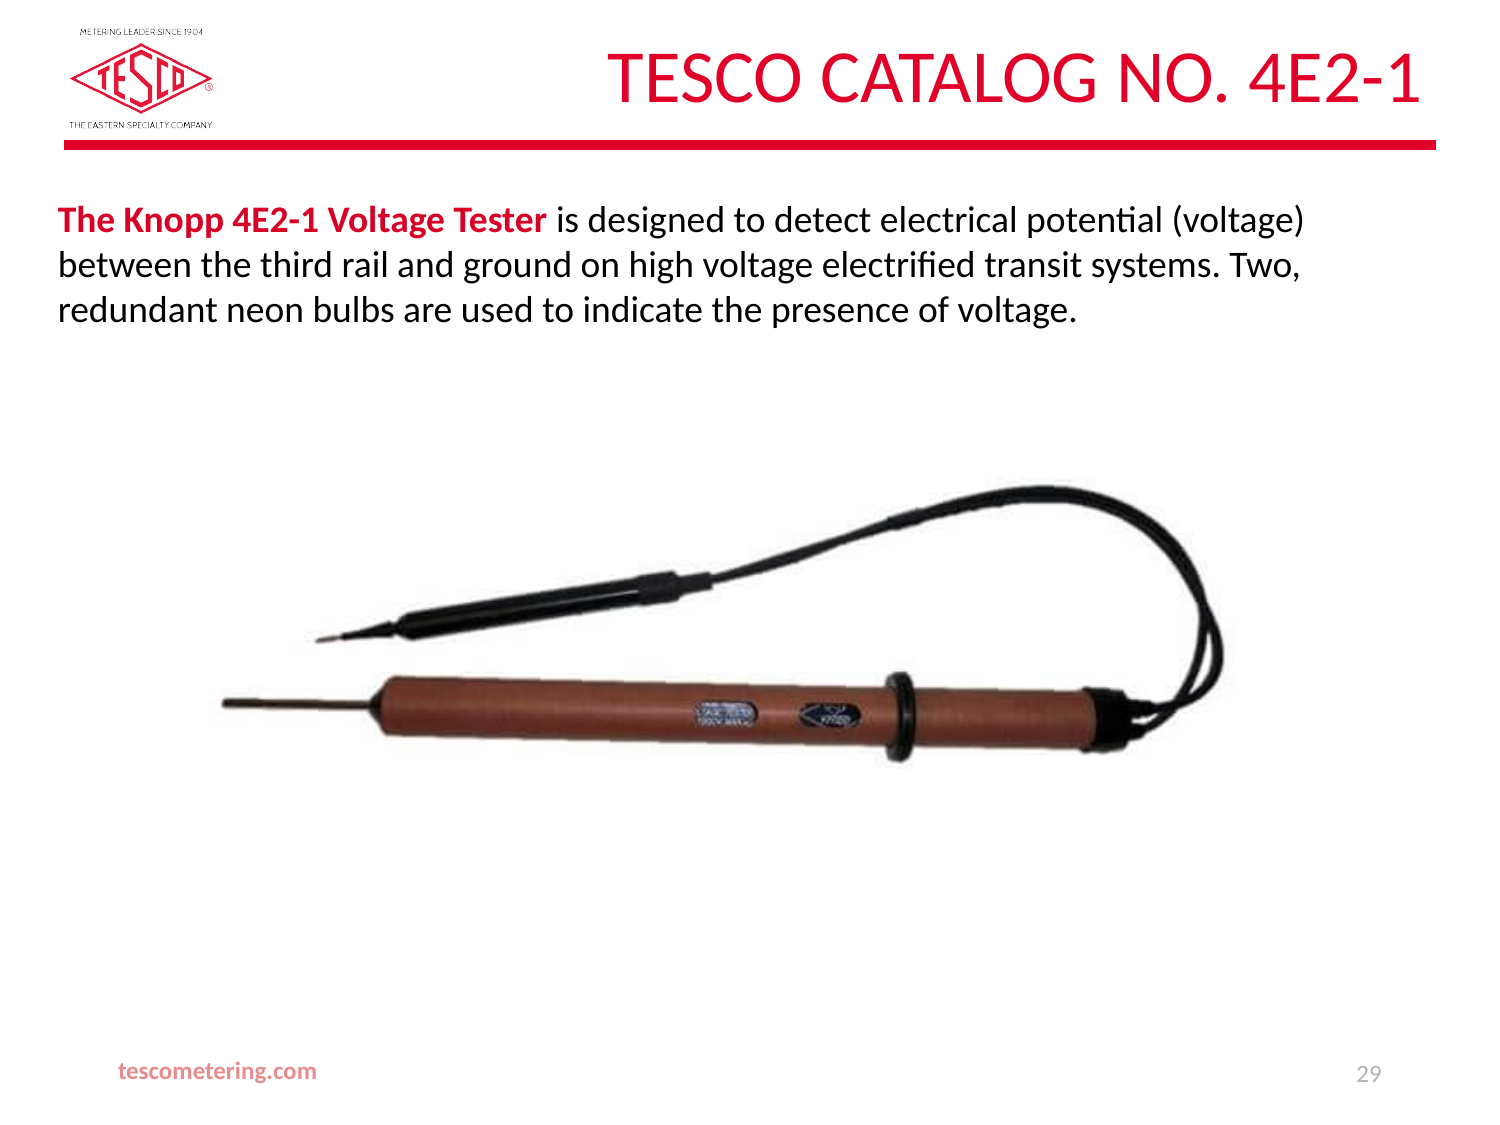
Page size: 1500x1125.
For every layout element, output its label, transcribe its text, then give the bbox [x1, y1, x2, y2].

picture [152, 367, 1301, 851]
footer tescometering.com [103, 1039, 610, 1100]
title TESCO Catalog No. 4E2-1 [255, 22, 1438, 134]
text_box The Knopp 4E2-1 Voltage Tester is designed to detect electrical potential (voltage) between the third rail and ground on high voltage electrified transit systems. Two, redundant neon bulbs are used to indicate the presence of voltage. [43, 187, 1438, 338]
picture [69, 27, 213, 131]
slide_number 29 [1059, 1042, 1397, 1103]
